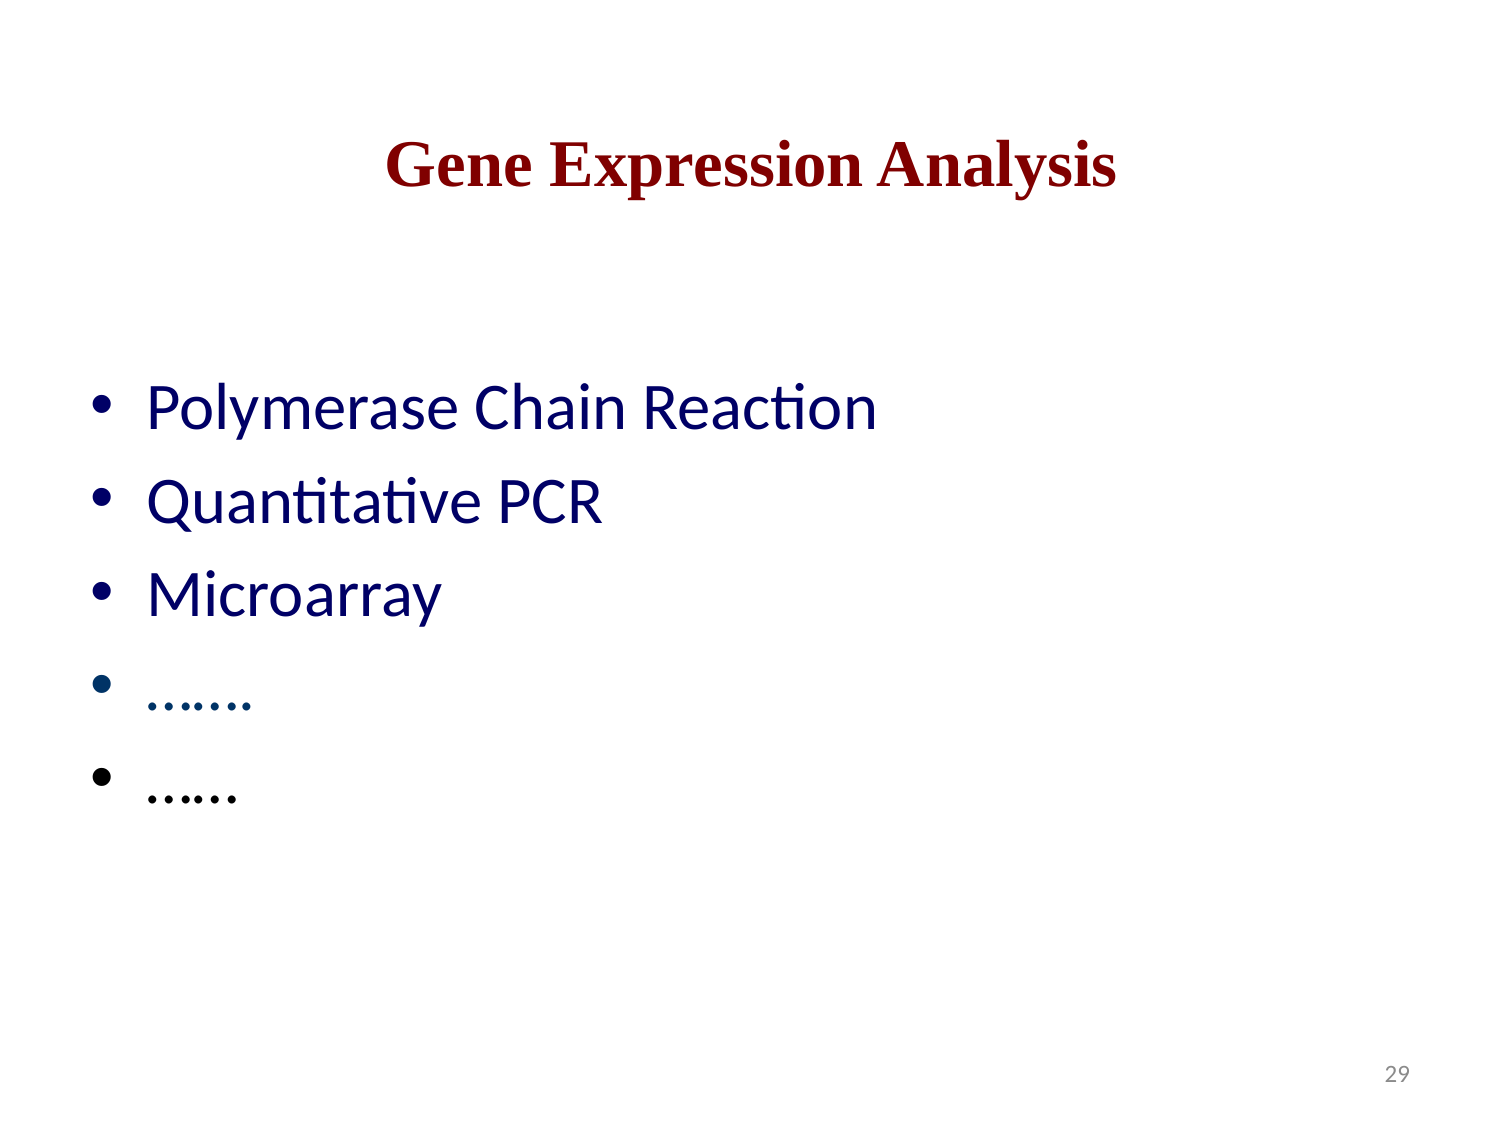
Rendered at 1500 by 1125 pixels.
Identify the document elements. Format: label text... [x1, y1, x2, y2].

title Gene Expression Analysis [76, 66, 1427, 254]
slide_number 29 [1074, 1042, 1425, 1103]
list Polymerase Chain Reaction Quantitative PCR Microarray ……. …… [75, 262, 1425, 1005]
